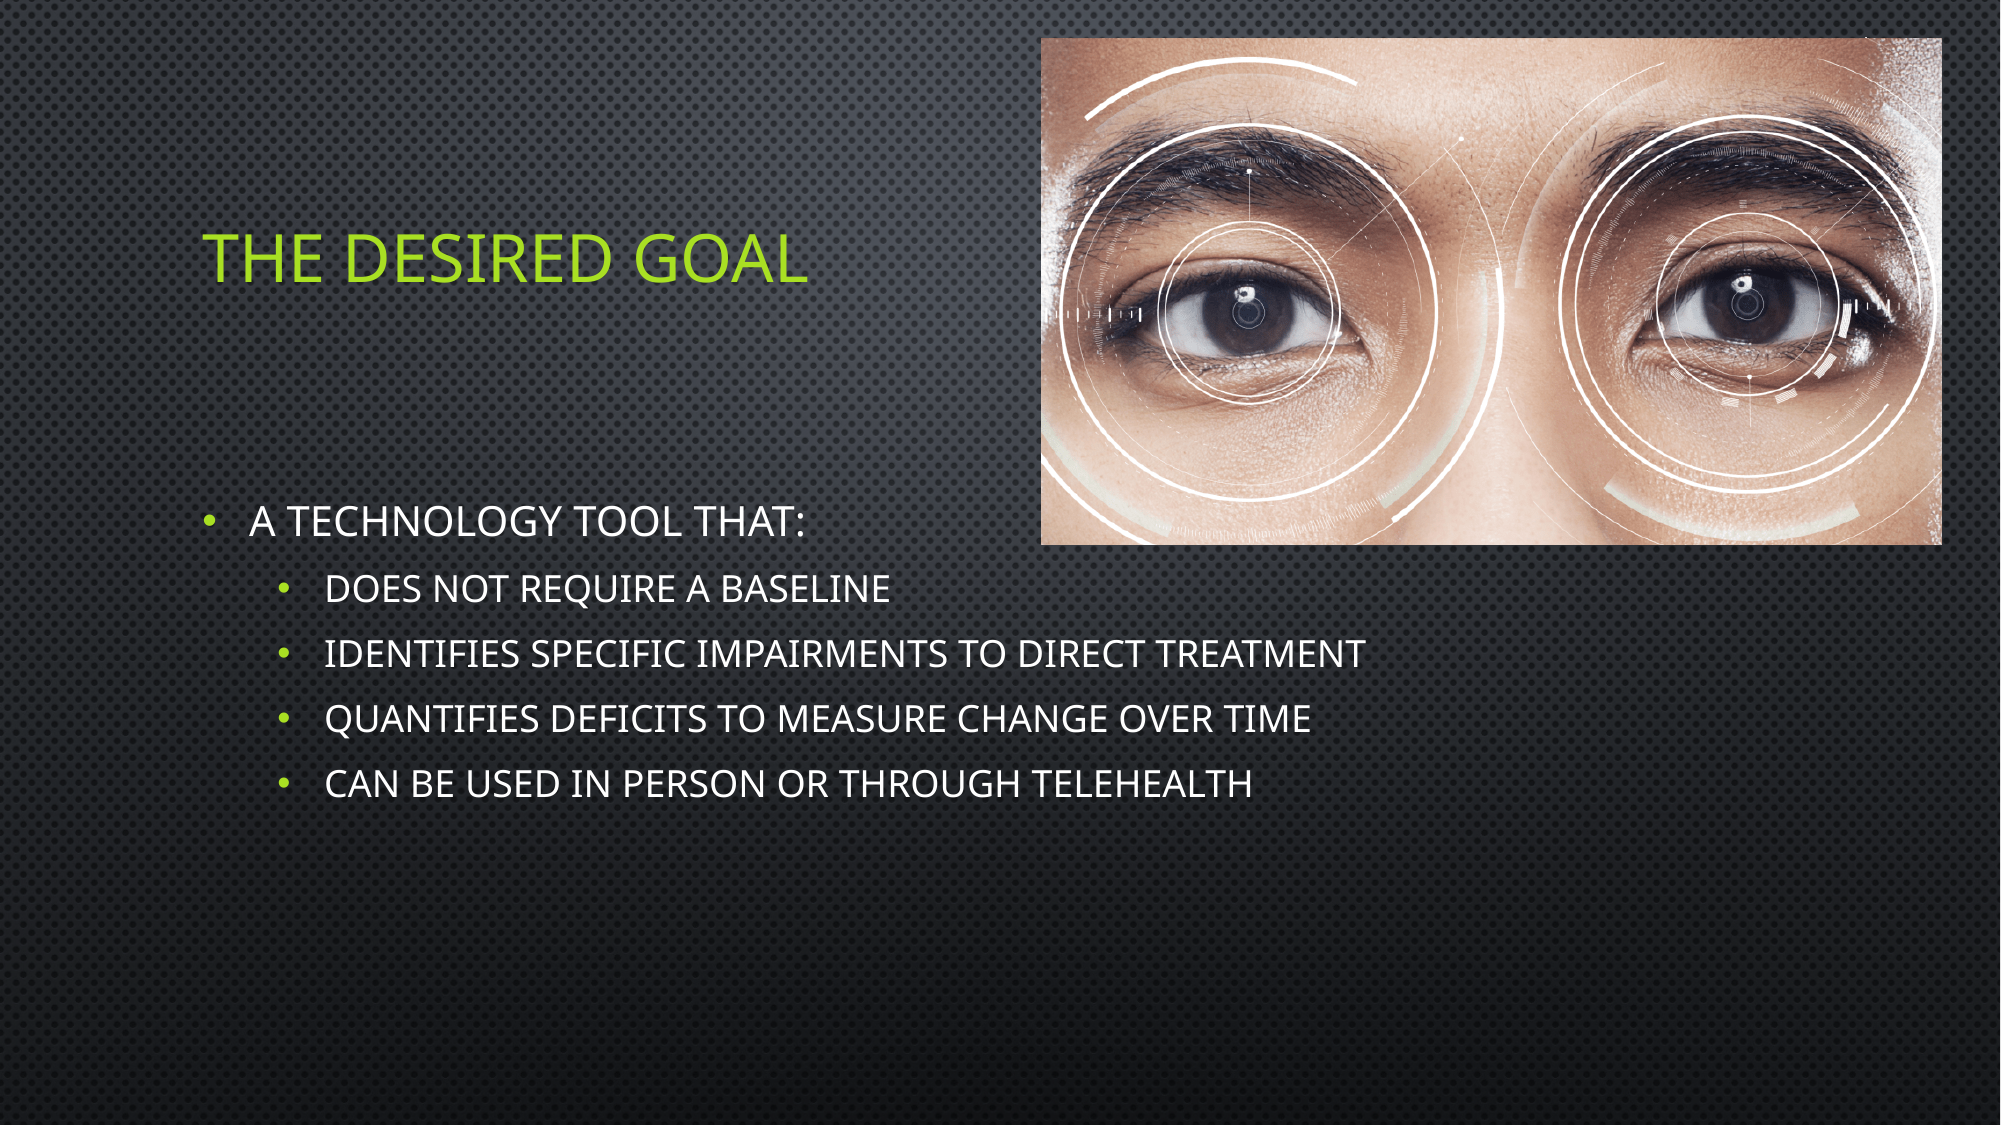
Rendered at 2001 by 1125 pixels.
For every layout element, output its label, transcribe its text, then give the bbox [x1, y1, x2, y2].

picture [1041, 37, 1942, 545]
title The Desired goal [187, 99, 1041, 413]
list A technology tool that: does not require a baseline identifies specific impairments to direct treatment Quantifies deficits to measure change over time Can be used in person or through telehealth [187, 437, 1813, 950]
